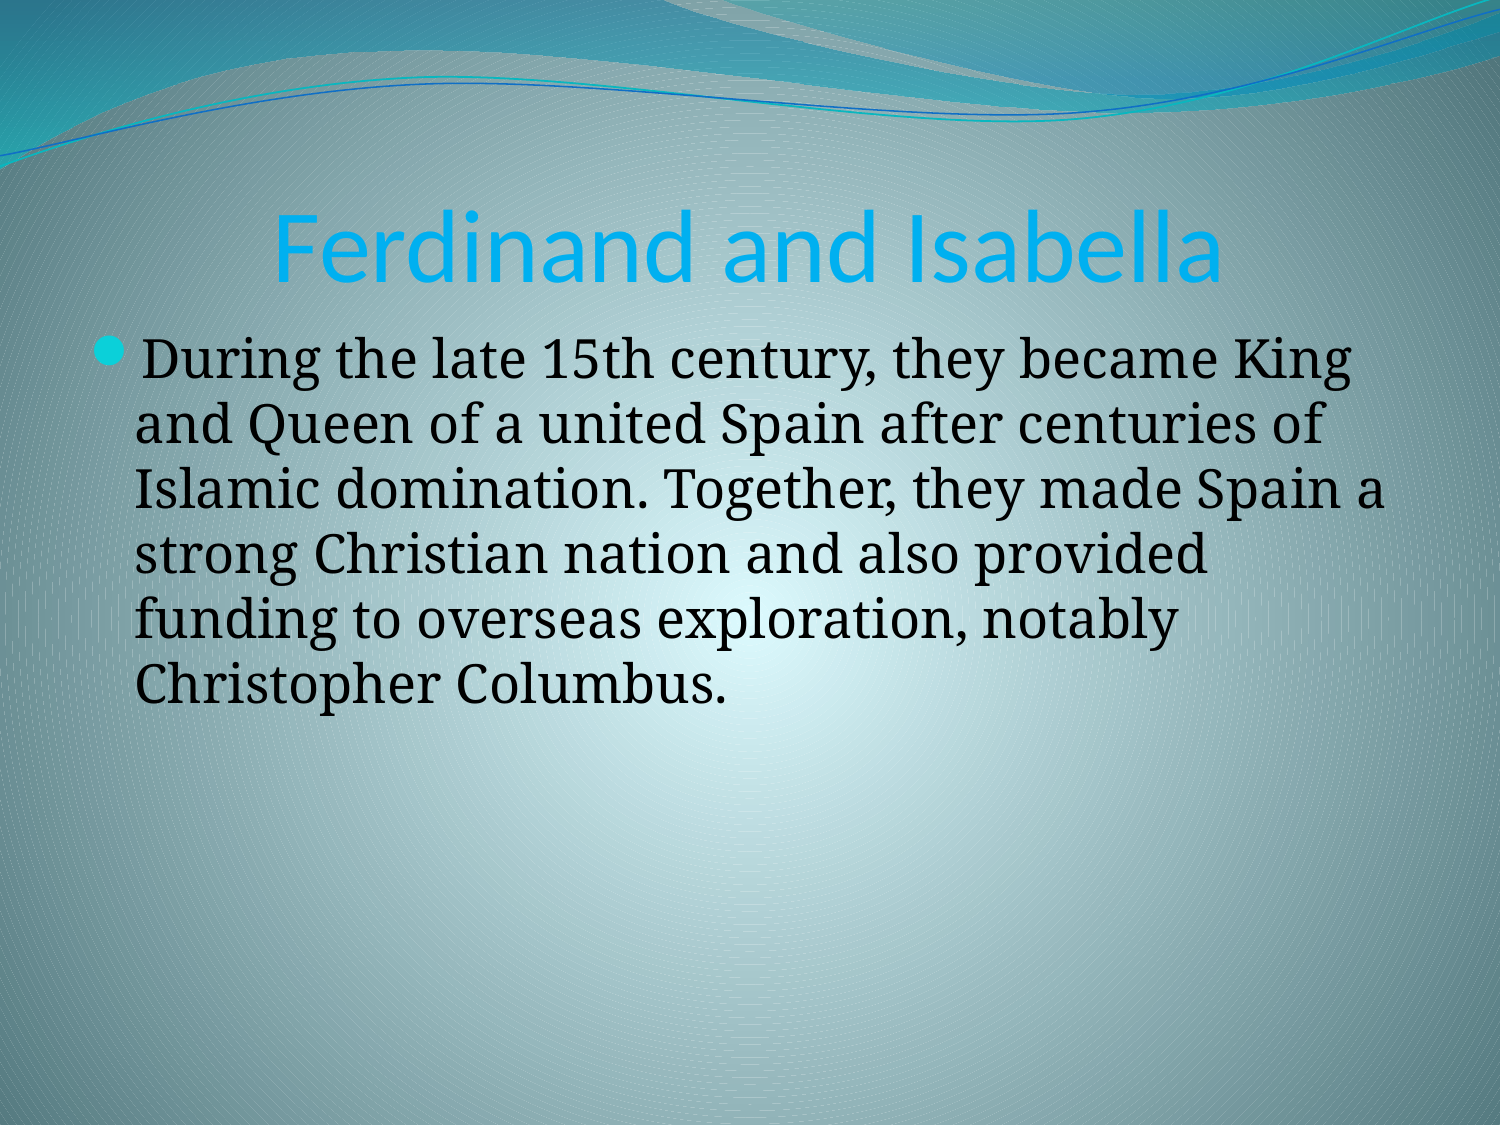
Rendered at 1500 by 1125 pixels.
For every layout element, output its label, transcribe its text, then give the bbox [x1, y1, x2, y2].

list During the late 15th century, they became King and Queen of a united Spain after centuries of Islamic domination. Together, they made Spain a strong Christian nation and also provided funding to overseas exploration, notably Christopher Columbus. [75, 317, 1425, 1038]
title Ferdinand and Isabella [75, 115, 1425, 303]
